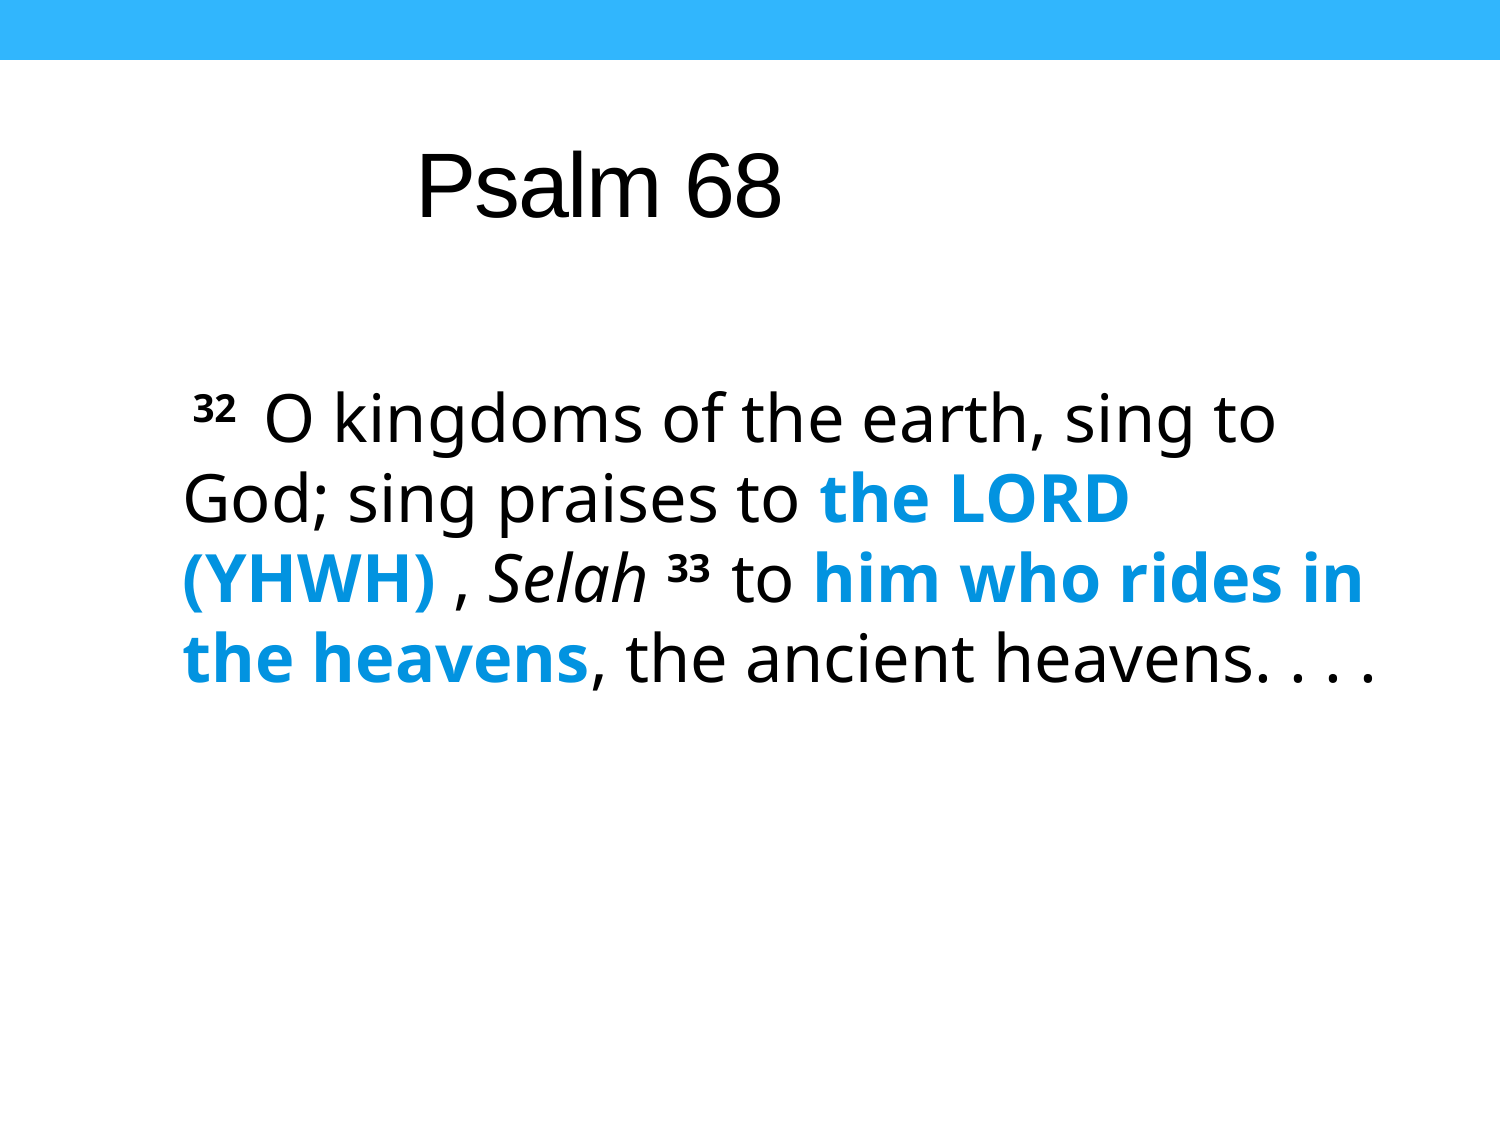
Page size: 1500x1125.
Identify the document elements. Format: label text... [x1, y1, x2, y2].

list 32 O kingdoms of the earth, sing to God; sing praises to the LORD (YHWH) , Selah 33 to him who rides in the heavens, the ancient heavens. . . . [137, 275, 1413, 975]
title Psalm 68 [0, 112, 1200, 250]
